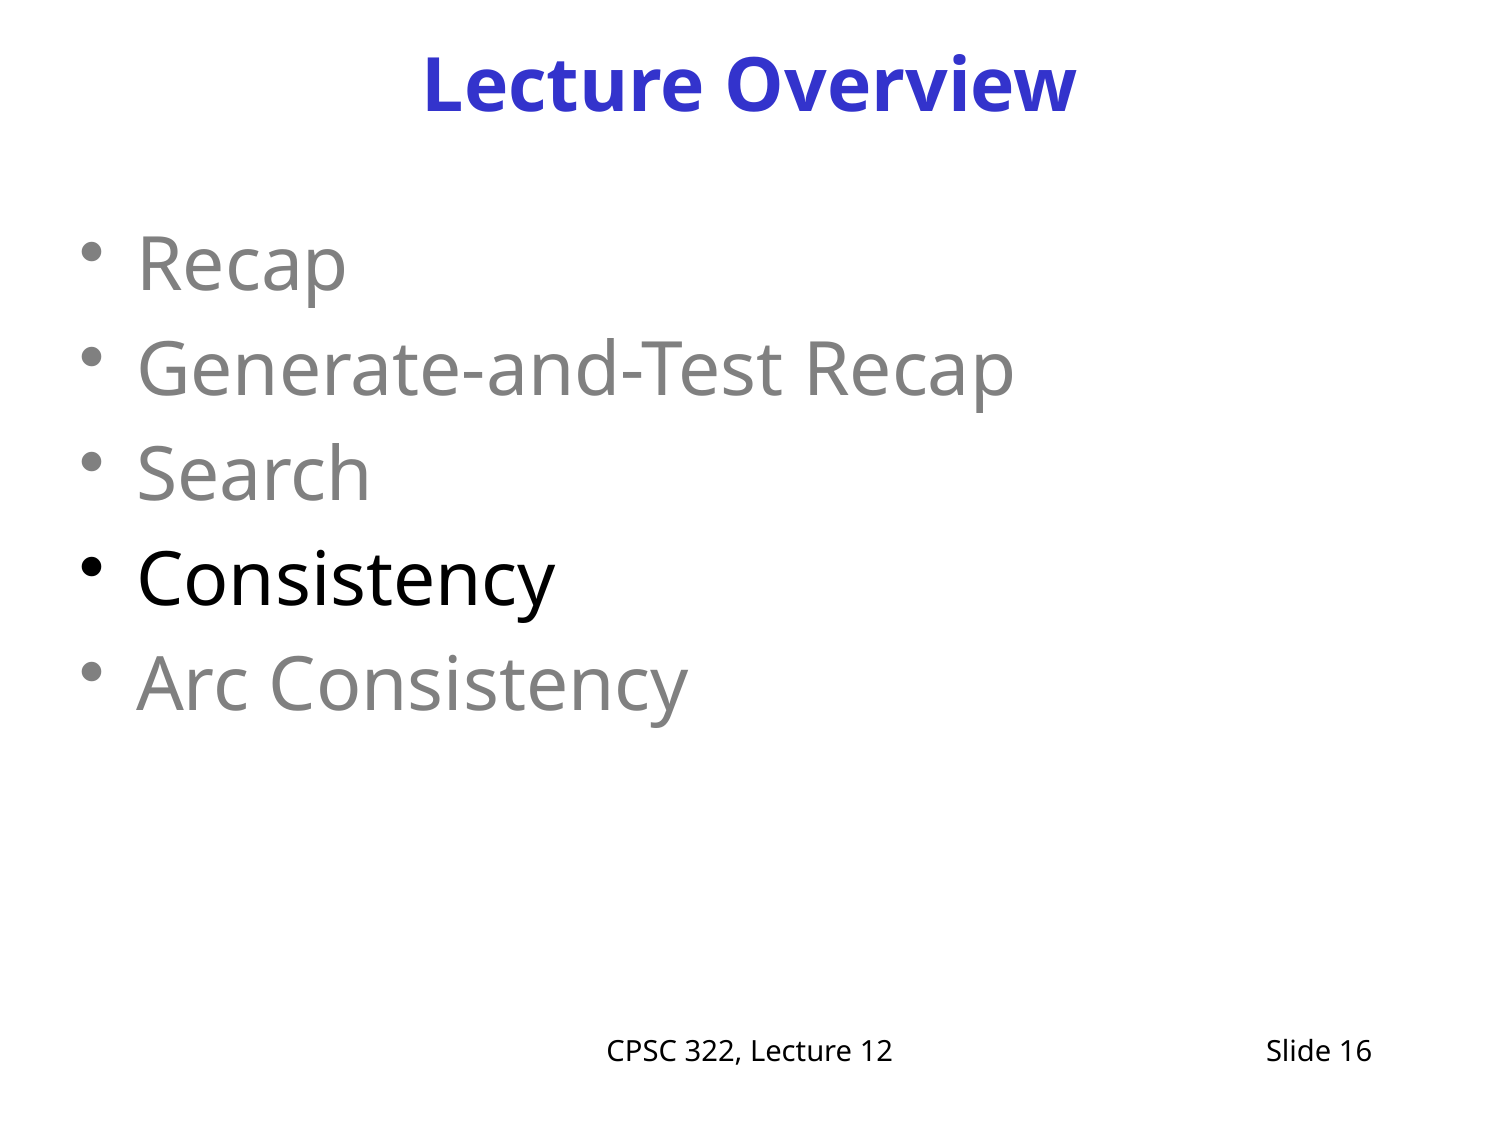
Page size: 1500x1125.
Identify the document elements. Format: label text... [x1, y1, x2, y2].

title Lecture Overview [49, 24, 1451, 138]
slide_number Slide 16 [1074, 1024, 1388, 1101]
footer CPSC 322, Lecture 12 [512, 1024, 988, 1101]
list Recap Generate-and-Test Recap Search Consistency Arc Consistency [64, 207, 1453, 946]
